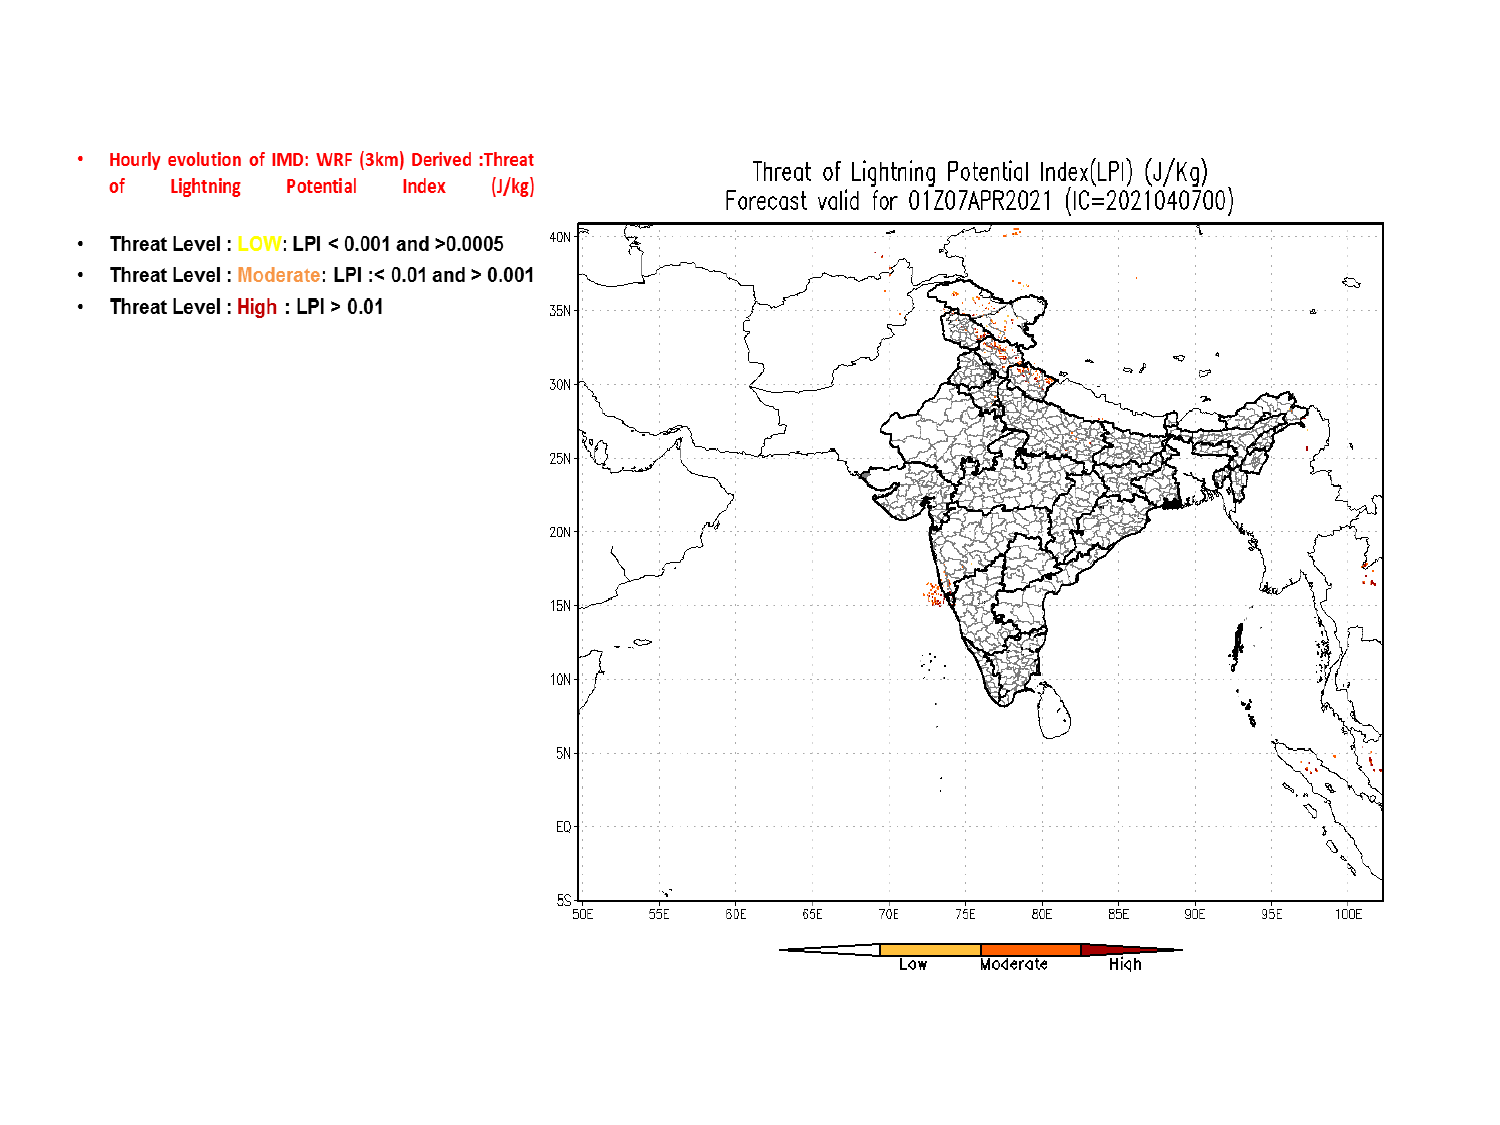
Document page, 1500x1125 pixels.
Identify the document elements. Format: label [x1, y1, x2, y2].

picture [74, 149, 1426, 976]
